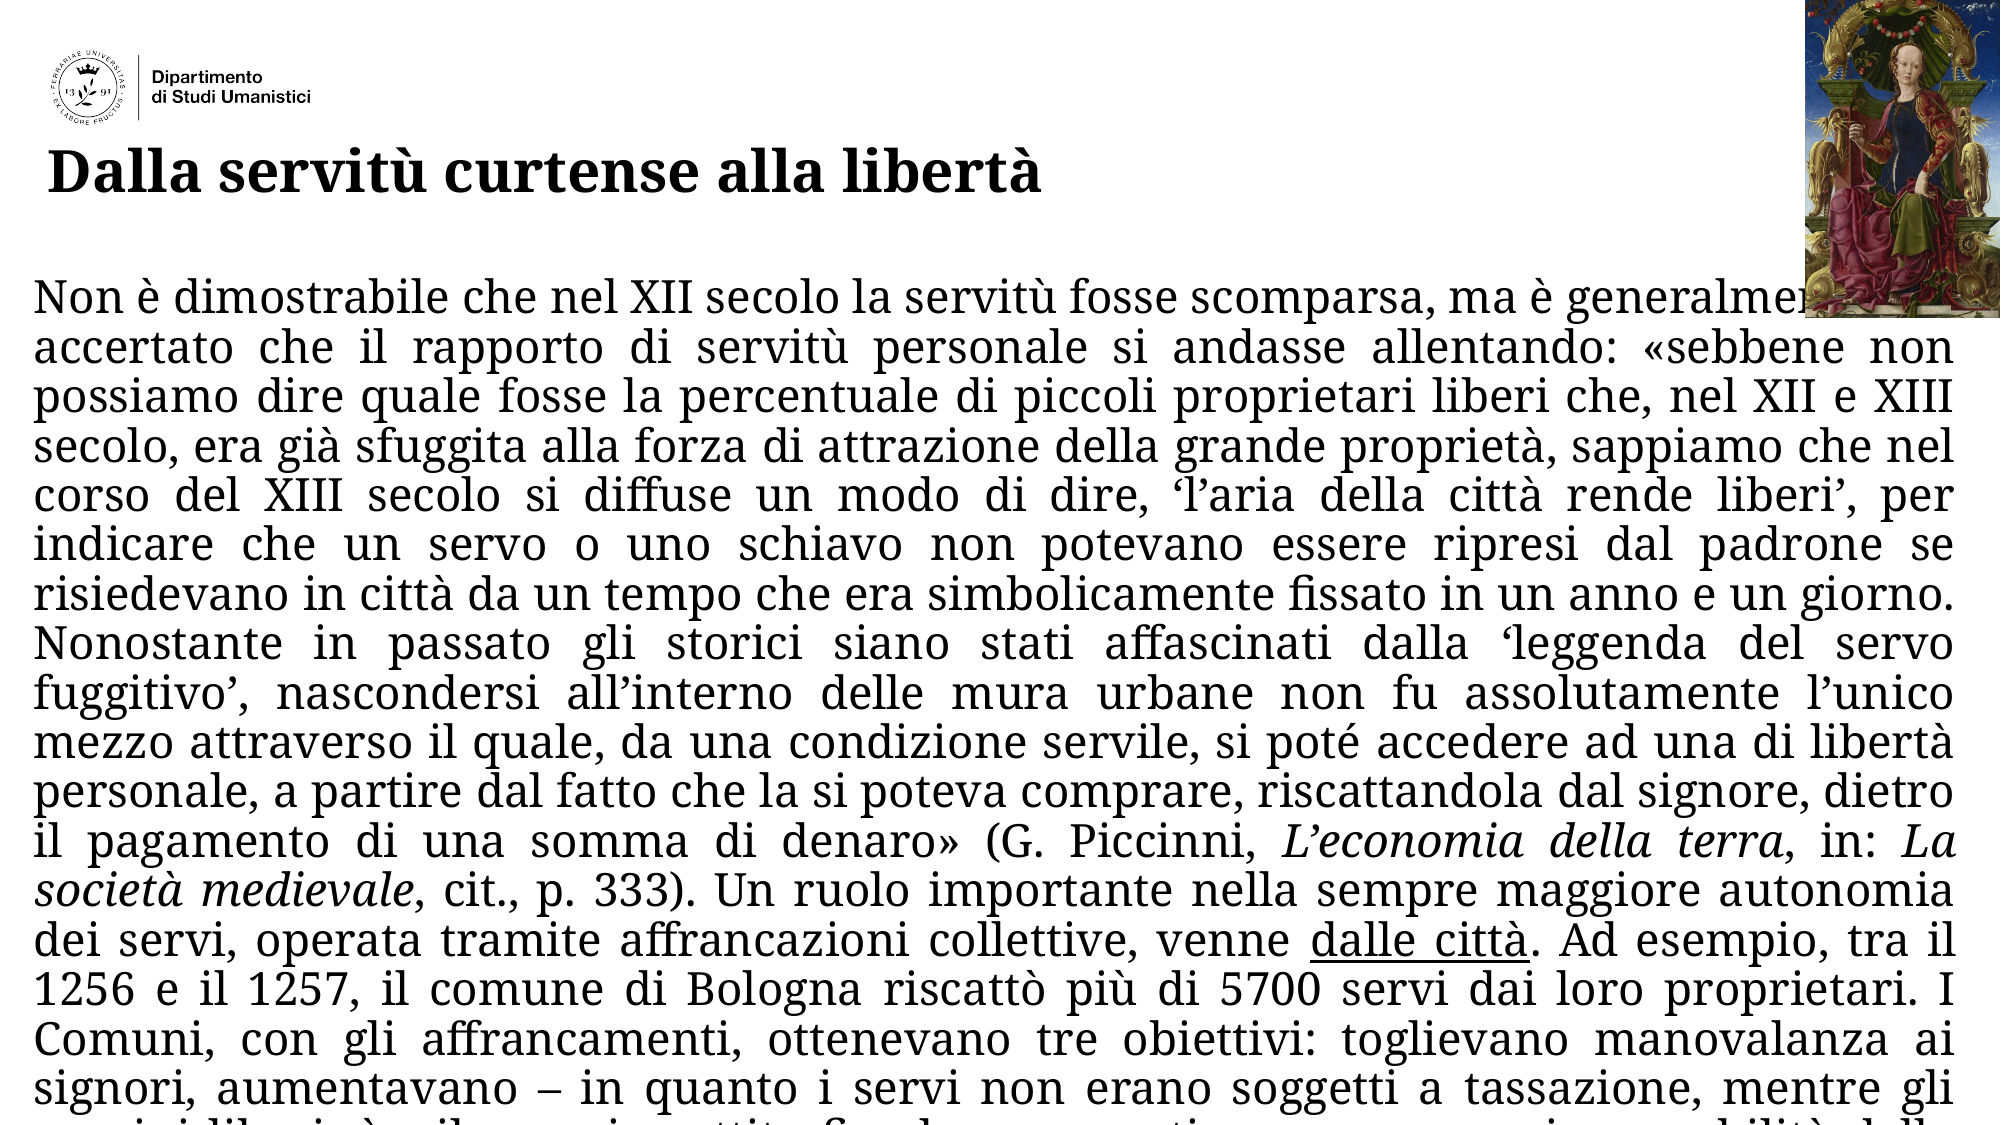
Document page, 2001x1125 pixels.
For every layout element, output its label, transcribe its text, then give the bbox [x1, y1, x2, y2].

picture [1805, 0, 2000, 318]
picture [51, 50, 310, 125]
list Non è dimostrabile che nel XII secolo la servitù fosse scomparsa, ma è generalmente accertato che il rapporto di servitù personale si andasse allentando: «sebbene non possiamo dire quale fosse la percentuale di piccoli proprietari liberi che, nel XII e XIII secolo, era già sfuggita alla forza di attrazione della grande proprietà, sappiamo che nel corso del XIII secolo si diffuse un modo di dire, ‘l’aria della città rende liberi’, per indicare che un servo o uno schiavo non potevano essere ripresi dal padrone se risiedevano in città da un tempo che era simbolicamente fissato in un anno e un giorno. Nonostante in passato gli storici siano stati affascinati dalla ‘leggenda del servo fuggitivo’, nascondersi all’interno delle mura urbane non fu assolutamente l’unico mezzo attraverso il quale, da una condizione servile, si poté accedere ad una di libertà personale, a partire dal fatto che la si poteva comprare, riscattandola dal signore, dietro il pagamento di una somma di denaro» (G. Piccinni, L’economia della terra, in: La società medievale, cit., p. 333). Un ruolo importante nella sempre maggiore autonomia dei servi, operata tramite affrancazioni collettive, venne dalle città. Ad esempio, tra il 1256 e il 1257, il comune di Bologna riscattò più di 5700 servi dai loro proprietari. I Comuni, con gli affrancamenti, ottenevano tre obiettivi: toglievano manovalanza ai signori, aumentavano – in quanto i servi non erano soggetti a tassazione, mentre gli uomini liberi sì – il proprio gettito fiscale e consentivano una maggiore mobilità della manodopera, a tutto vantaggio delle attività artigianali che si svolgevano in città. Inoltre tentavano di diminuire la pressione demografica incoraggiando il ritorno alla terra, da parte degli uomini liberi ex servi. [18, 266, 1972, 1125]
title Dalla servitù curtense alla libertà [32, 119, 1214, 266]
